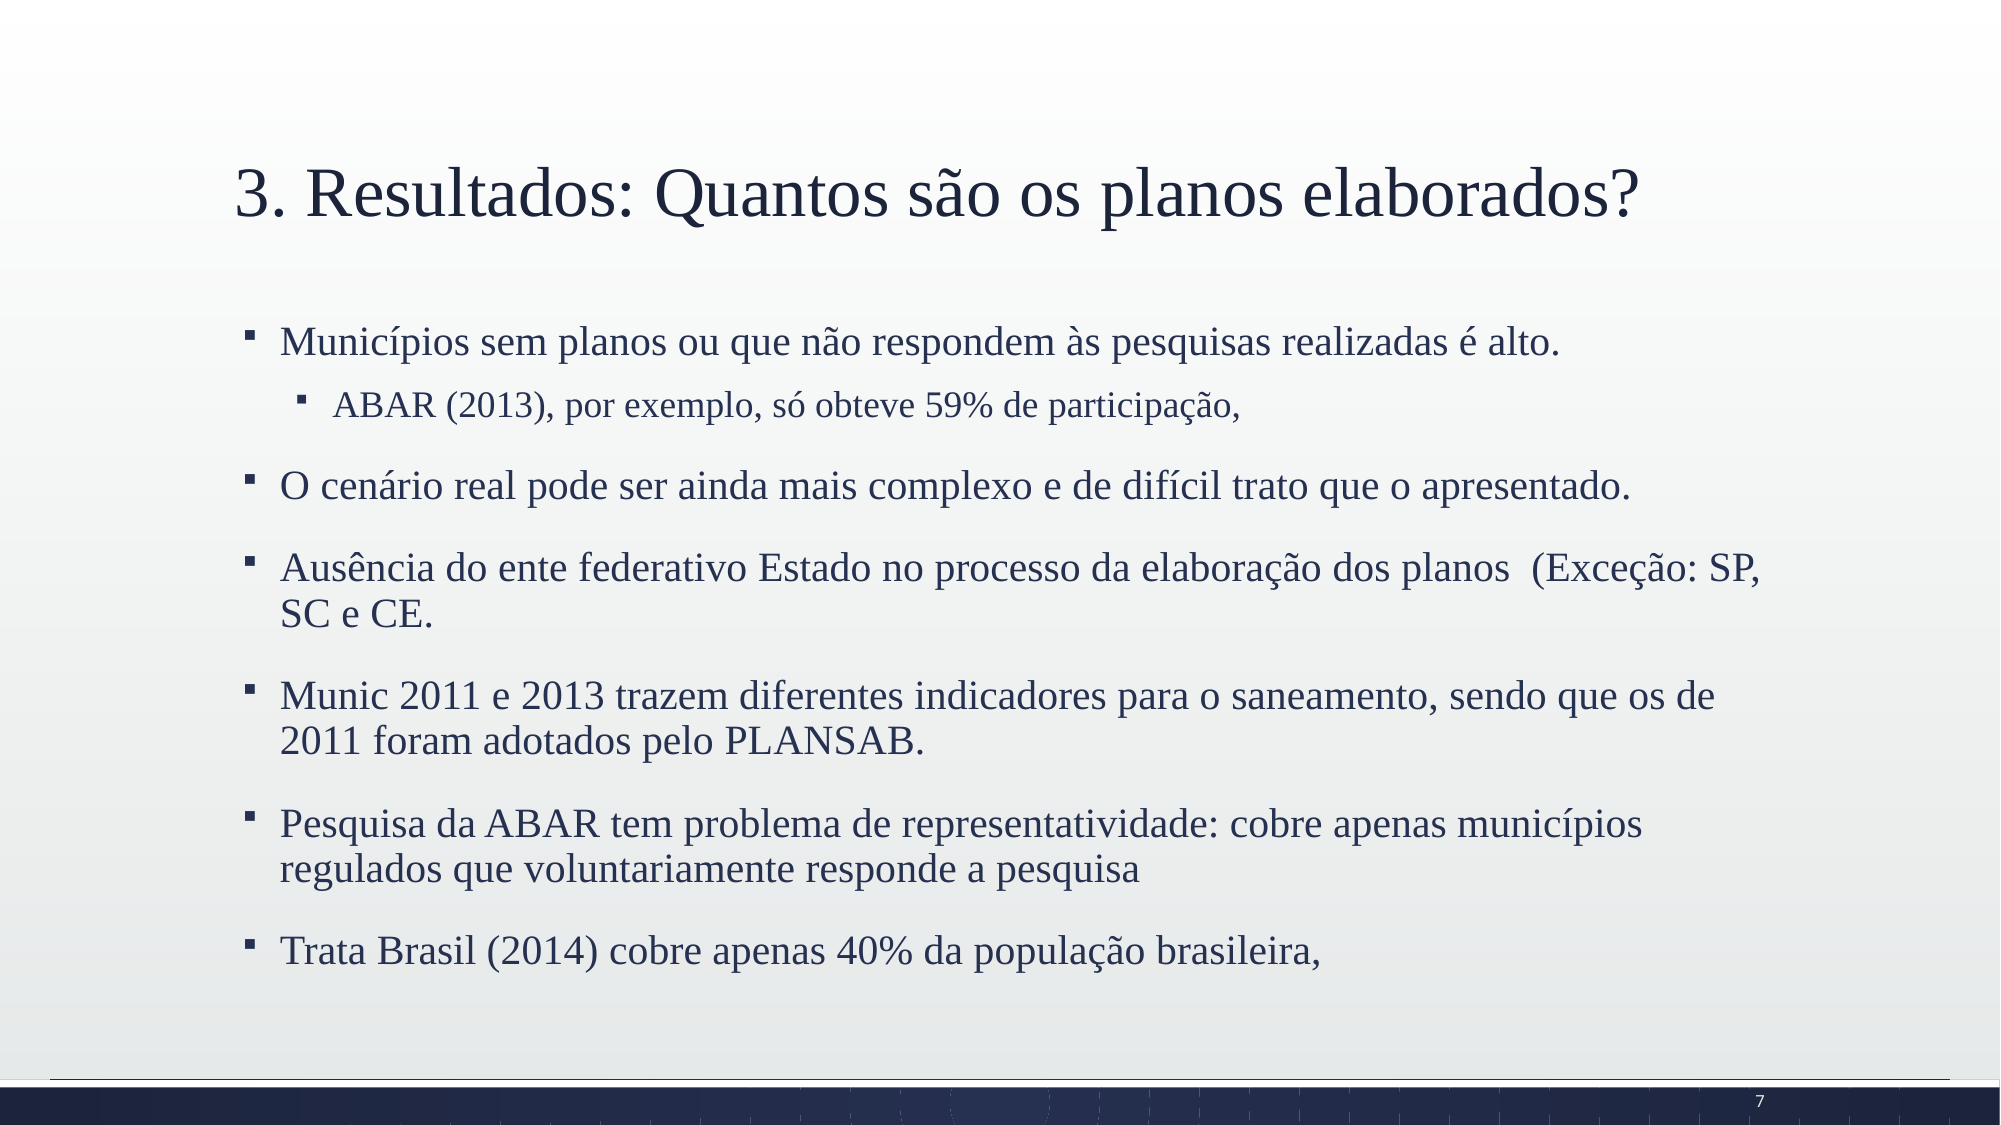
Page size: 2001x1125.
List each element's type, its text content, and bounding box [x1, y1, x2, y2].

slide_number 7 [1674, 1083, 1780, 1122]
title 3. Resultados: Quantos são os planos elaborados? [219, 37, 1780, 240]
list Municípios sem planos ou que não respondem às pesquisas realizadas é alto. ABAR (2013), por exemplo, só obteve 59% de participação, O cenário real pode ser ainda mais complexo e de difícil trato que o apresentado. Ausência do ente federativo Estado no processo da elaboração dos planos (Exceção: SP, SC e CE. Munic 2011 e 2013 trazem diferentes indicadores para o saneamento, sendo que os de 2011 foram adotados pelo PLANSAB. Pesquisa da ABAR tem problema de representatividade: cobre apenas municípios regulados que voluntariamente responde a pesquisa Trata Brasil (2014) cobre apenas 40% da população brasileira, [219, 311, 1780, 990]
